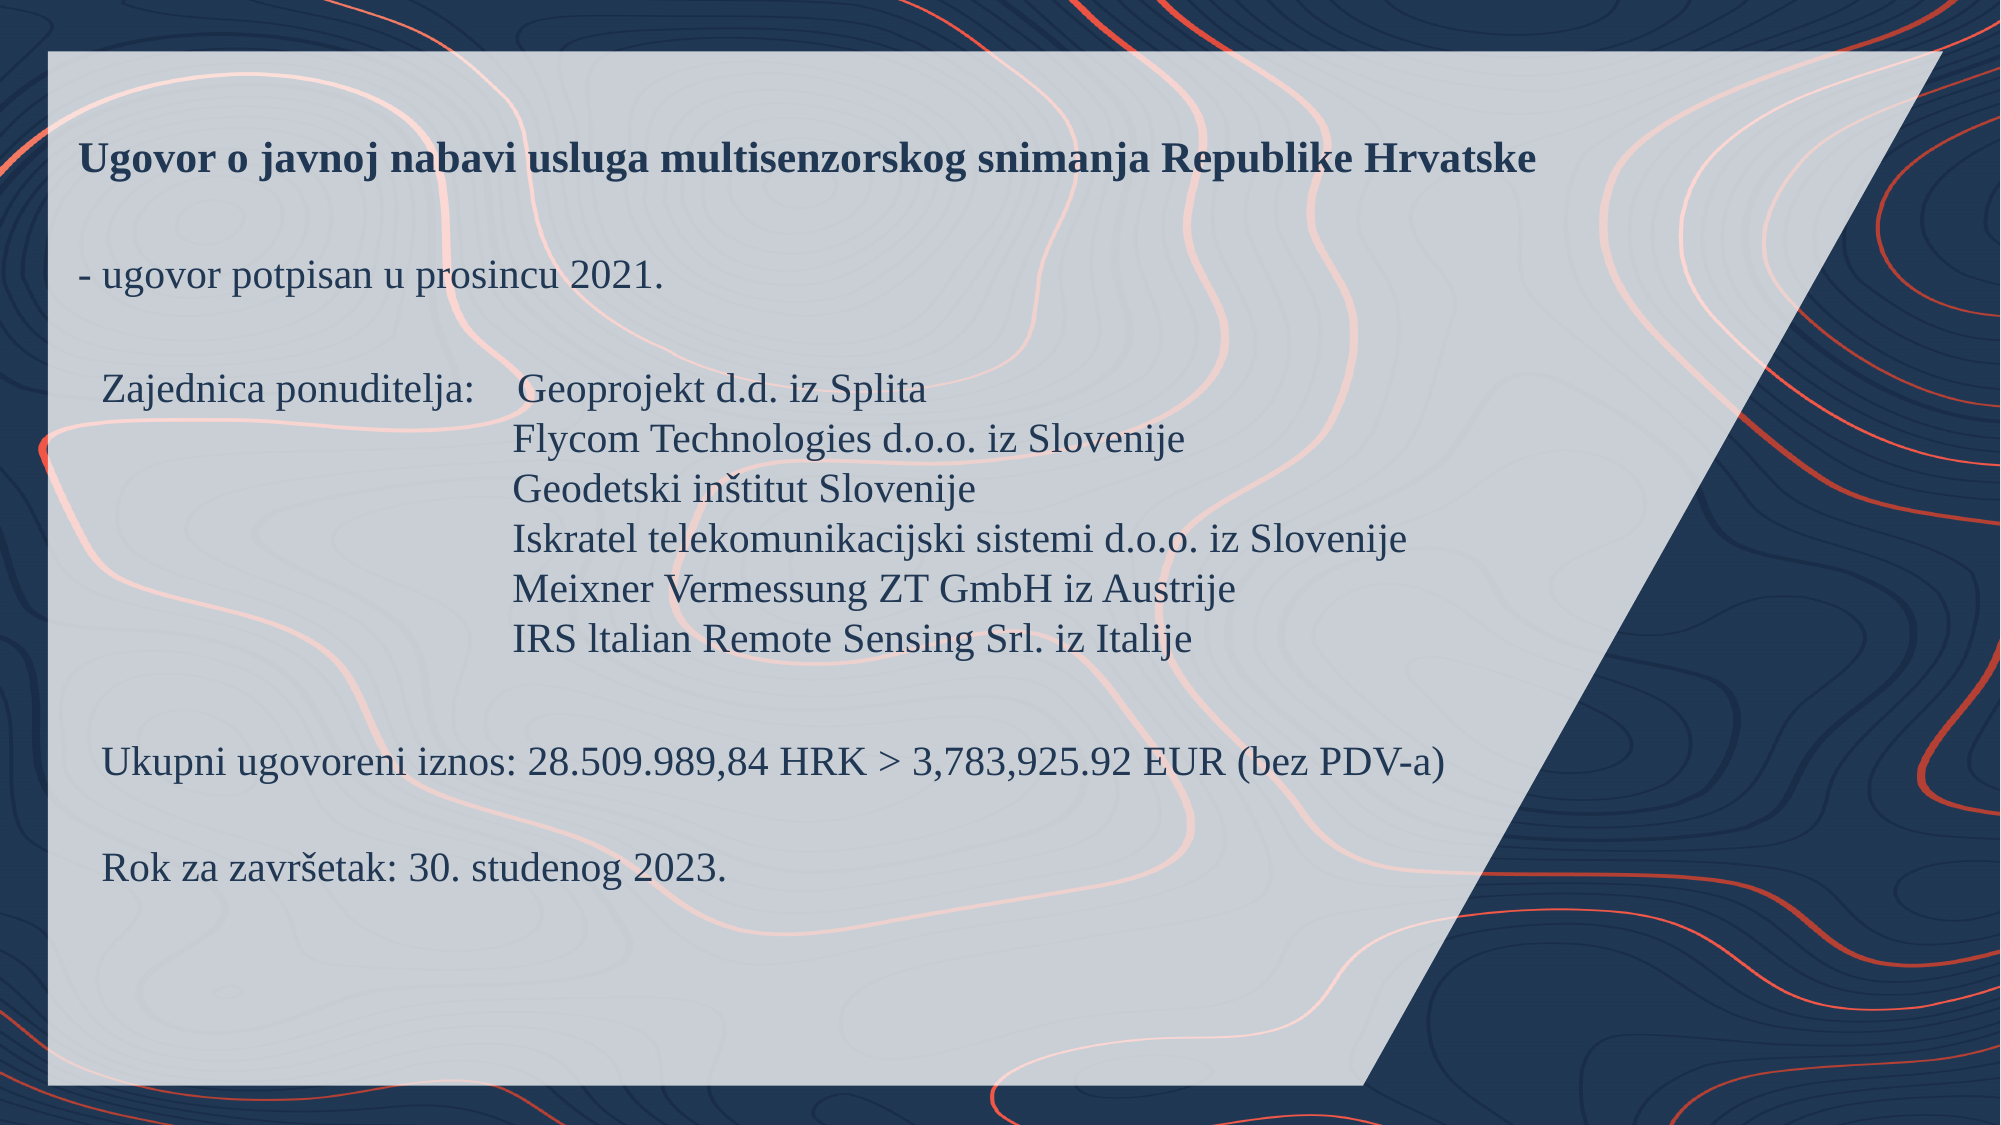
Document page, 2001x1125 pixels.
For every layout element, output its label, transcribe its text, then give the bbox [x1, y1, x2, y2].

text_box Zajednica ponuditelja: Geoprojekt d.d. iz Splita Flycom Technologies d.o.o. iz Slovenije Geodetski inštitut Slovenije Iskratel telekomunikacijski sistemi d.o.o. iz Slovenije Meixner Vermessung ZT GmbH iz Austrije IRS ltalian Remote Sensing Srl. iz Italije [86, 353, 1493, 669]
text_box - ugovor potpisan u prosincu 2021. [63, 239, 726, 305]
text_box Ugovor o javnoj nabavi usluga multisenzorskog snimanja Republike Hrvatske [63, 121, 1560, 189]
text_box Rok za završetak: 30. studenog 2023. [86, 832, 825, 898]
picture [0, 0, 2001, 1125]
text_box Ukupni ugovoreni iznos: 28.509.989,84 HRK > 3,783,925.92 EUR (bez PDV-a) [86, 726, 1643, 842]
